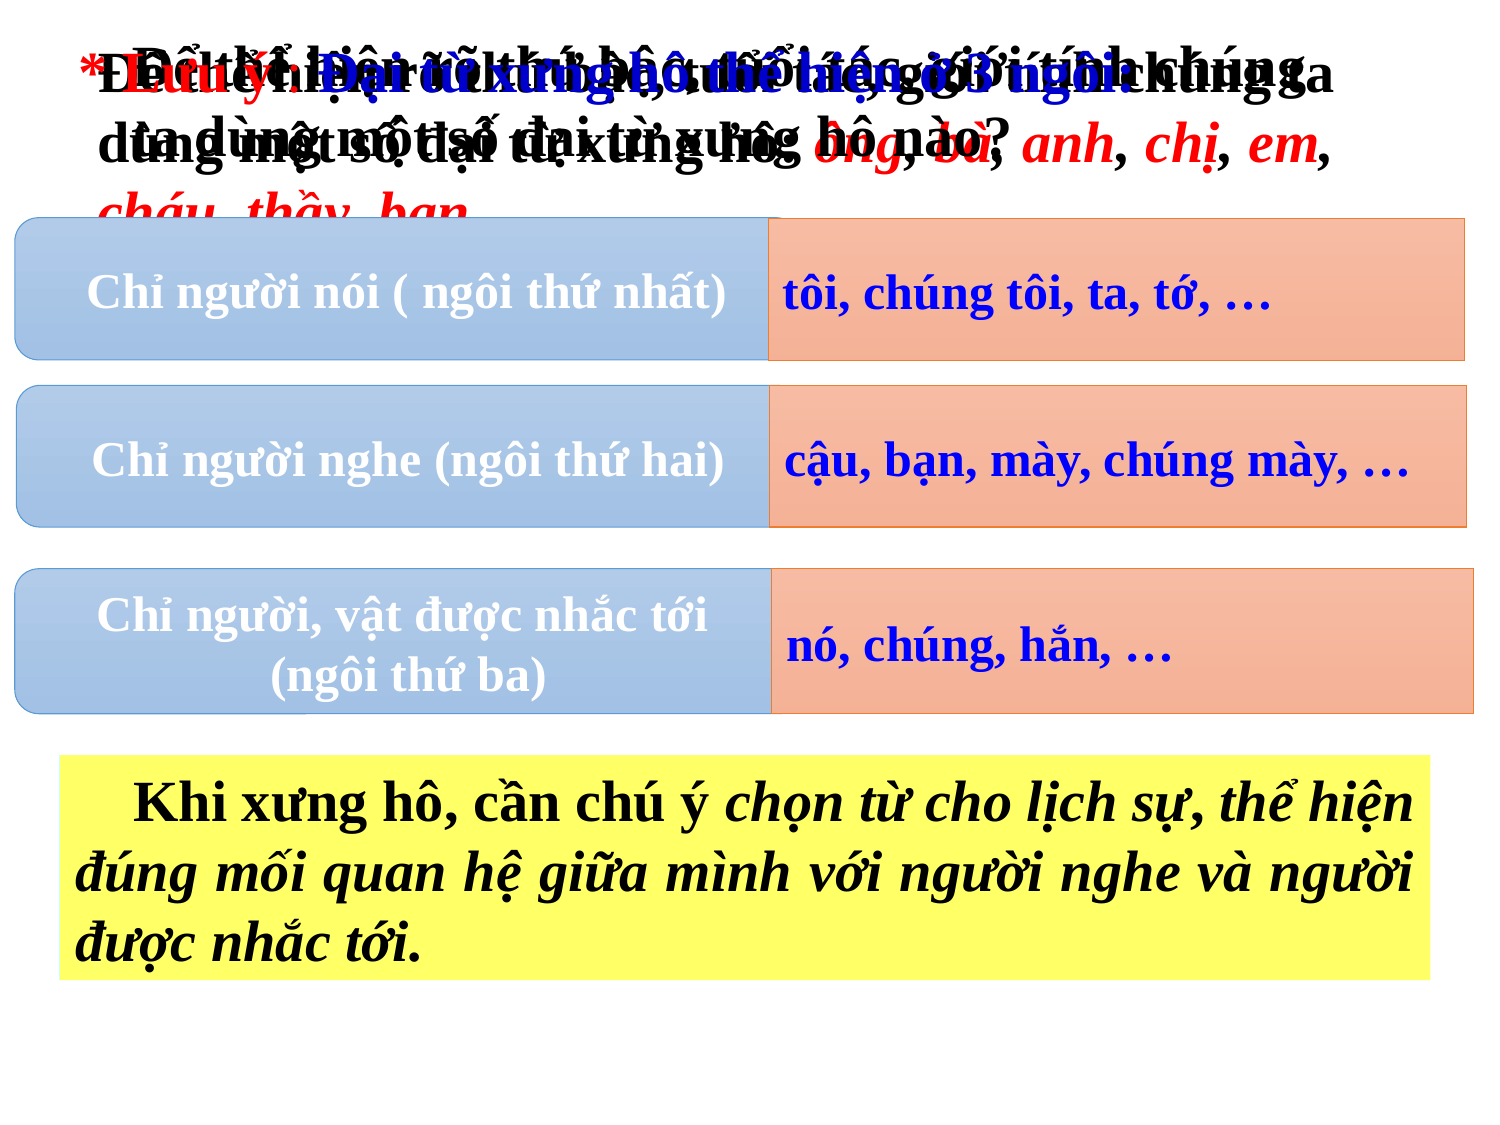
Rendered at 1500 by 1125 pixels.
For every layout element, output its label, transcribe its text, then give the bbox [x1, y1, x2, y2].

text_box * Lưu ý : Đại từ xưng hô thể hiện ở 3 ngôi: [63, 27, 1152, 113]
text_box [14, 568, 1474, 714]
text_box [16, 385, 1467, 528]
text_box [14, 217, 1465, 361]
text_box Để thể hiện rõ thứ bậc, tuổi tác, giới tính chúng ta dùng một số đại từ xưng hô nào? [116, 20, 1365, 176]
text_box Khi xưng hô, cần chú ý chọn từ cho lịch sự, thể hiện đúng mối quan hệ giữa mình với người nghe và người được nhắc tới. [60, 755, 1431, 981]
text_box Để thể hiện rõ thứ bậc, tuổi tác, giới tính chúng ta dùng một số đại từ xưng hô: ông, bà, anh, chị, em, cháu, thầy, bạn, … [82, 27, 1443, 217]
